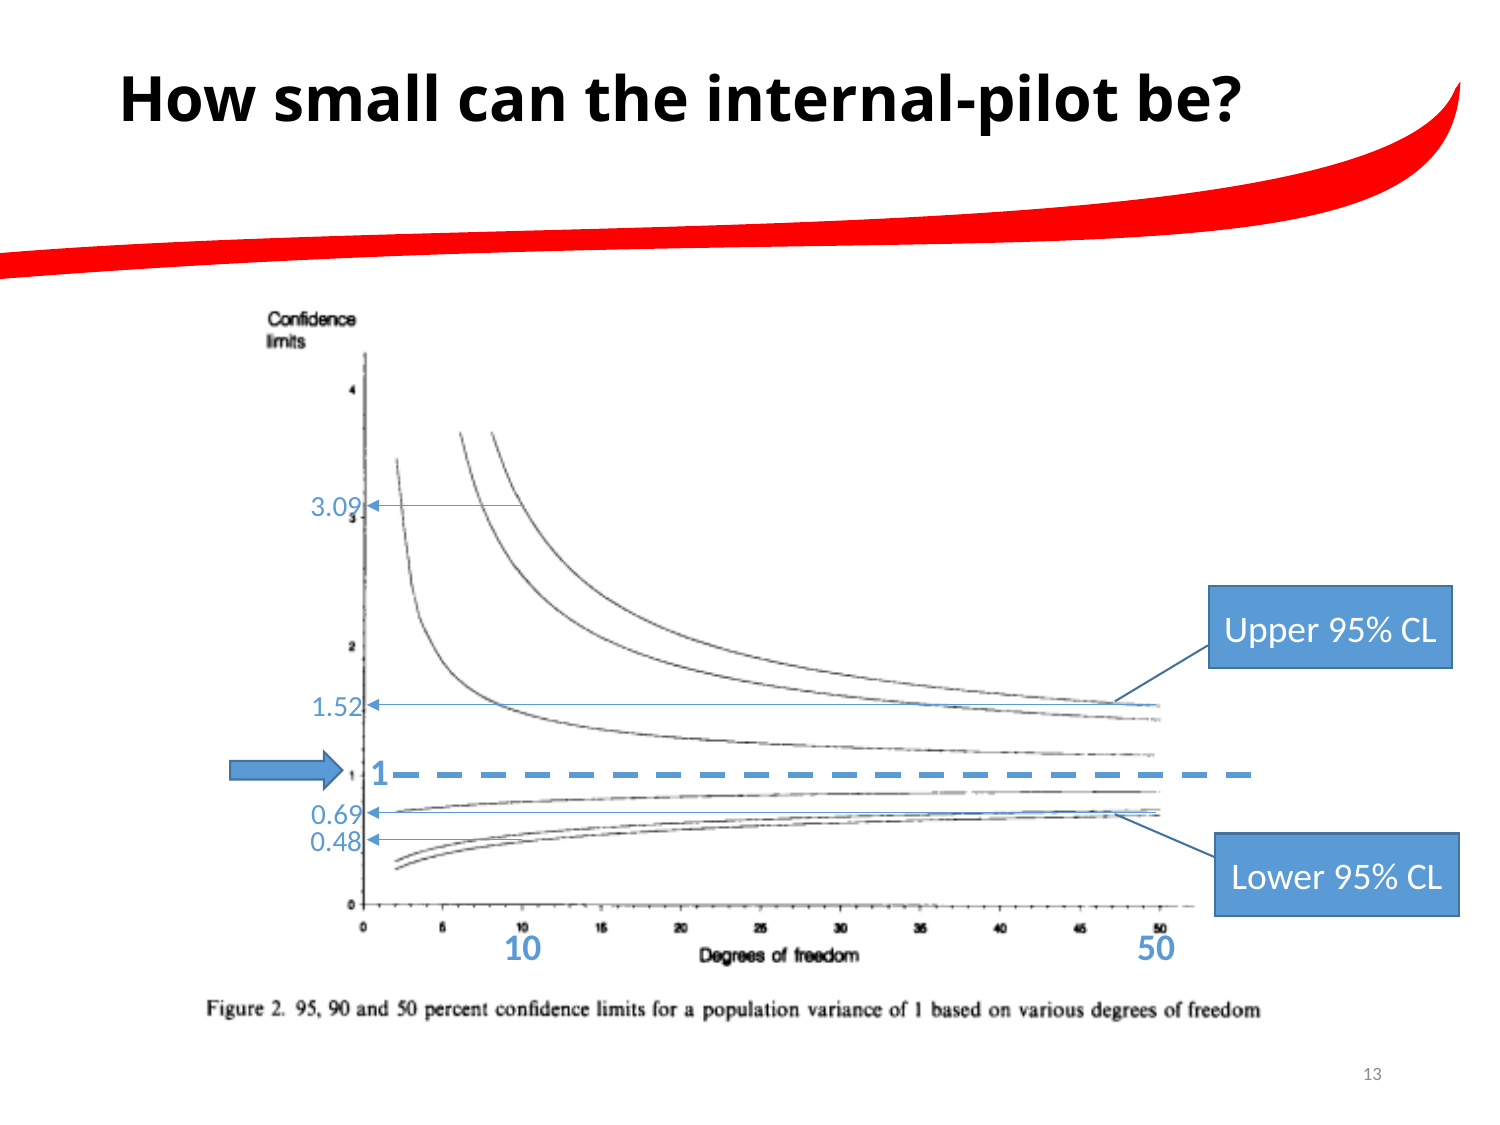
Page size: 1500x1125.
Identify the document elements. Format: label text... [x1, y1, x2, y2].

text_box Lower 95% CL [1276, 832, 1460, 917]
text_box Upper 95% CL [1276, 585, 1453, 669]
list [190, 298, 1276, 1038]
title How small can the internal-pilot be? [103, 59, 1397, 278]
slide_number 13 [1059, 1042, 1397, 1103]
